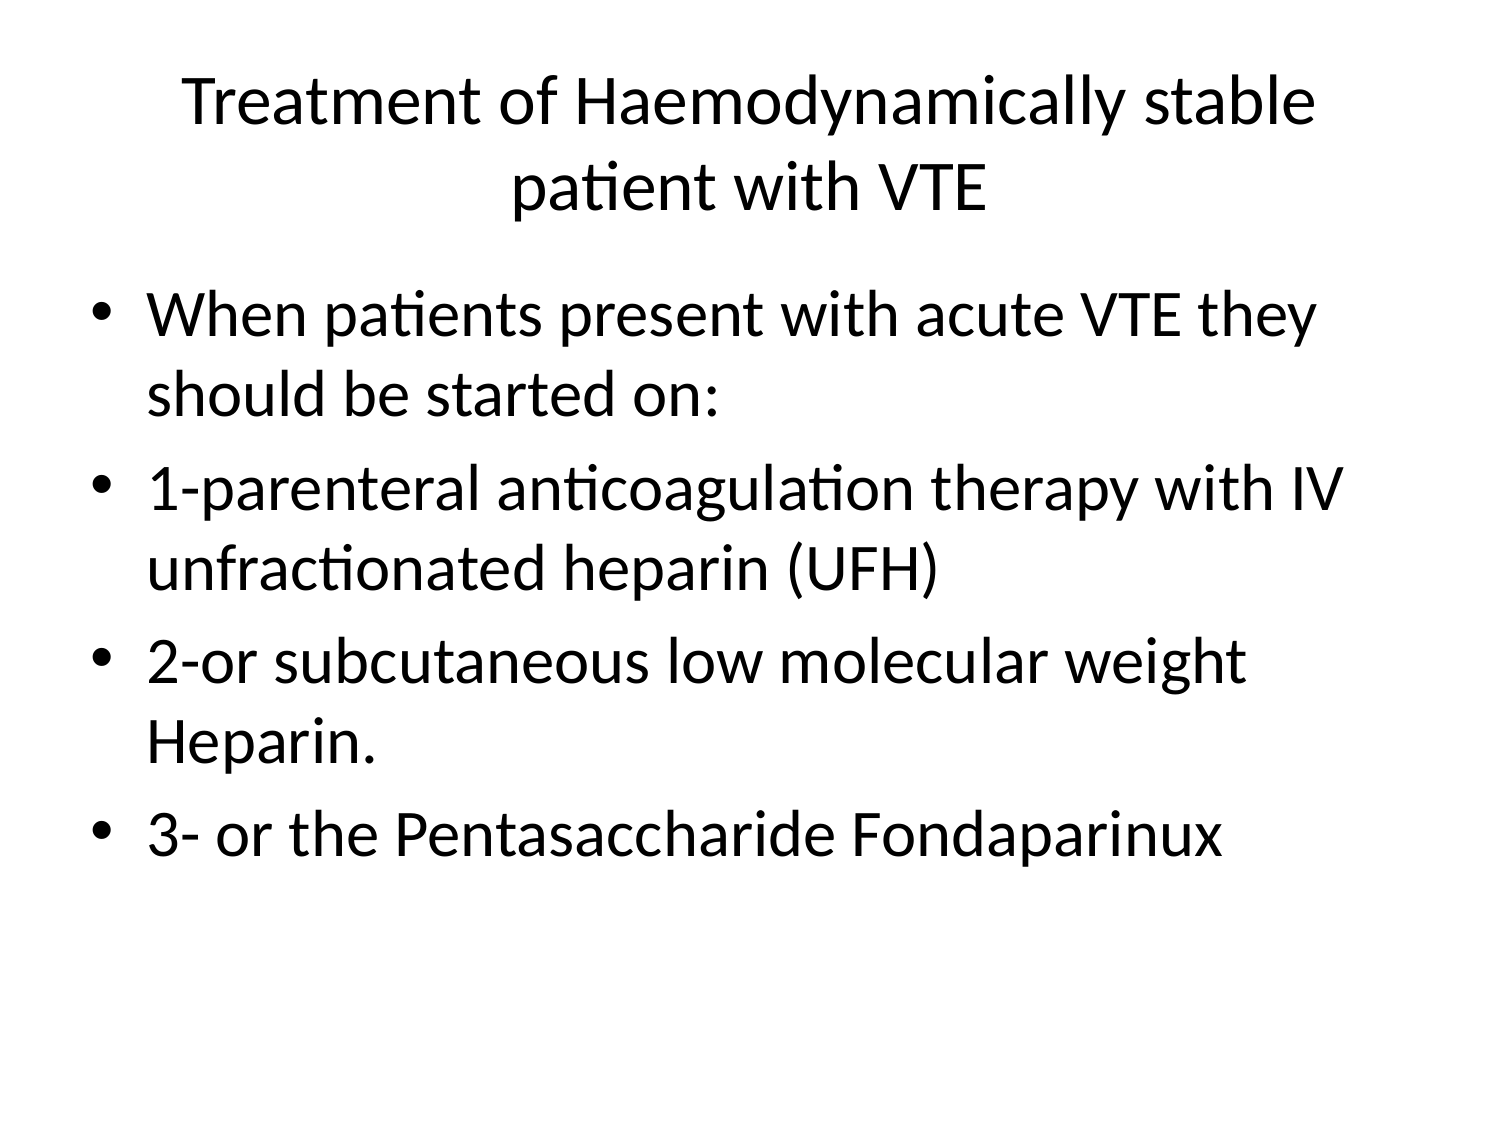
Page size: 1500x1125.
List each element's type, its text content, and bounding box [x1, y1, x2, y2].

title Treatment of Haemodynamically stable patient with VTE [75, 45, 1425, 233]
list When patients present with acute VTE they should be started on: 1-parenteral anticoagulation therapy with IV unfractionated heparin (UFH) 2-or subcutaneous low molecular weight Heparin. 3- or the Pentasaccharide Fondaparinux [75, 262, 1425, 1005]
